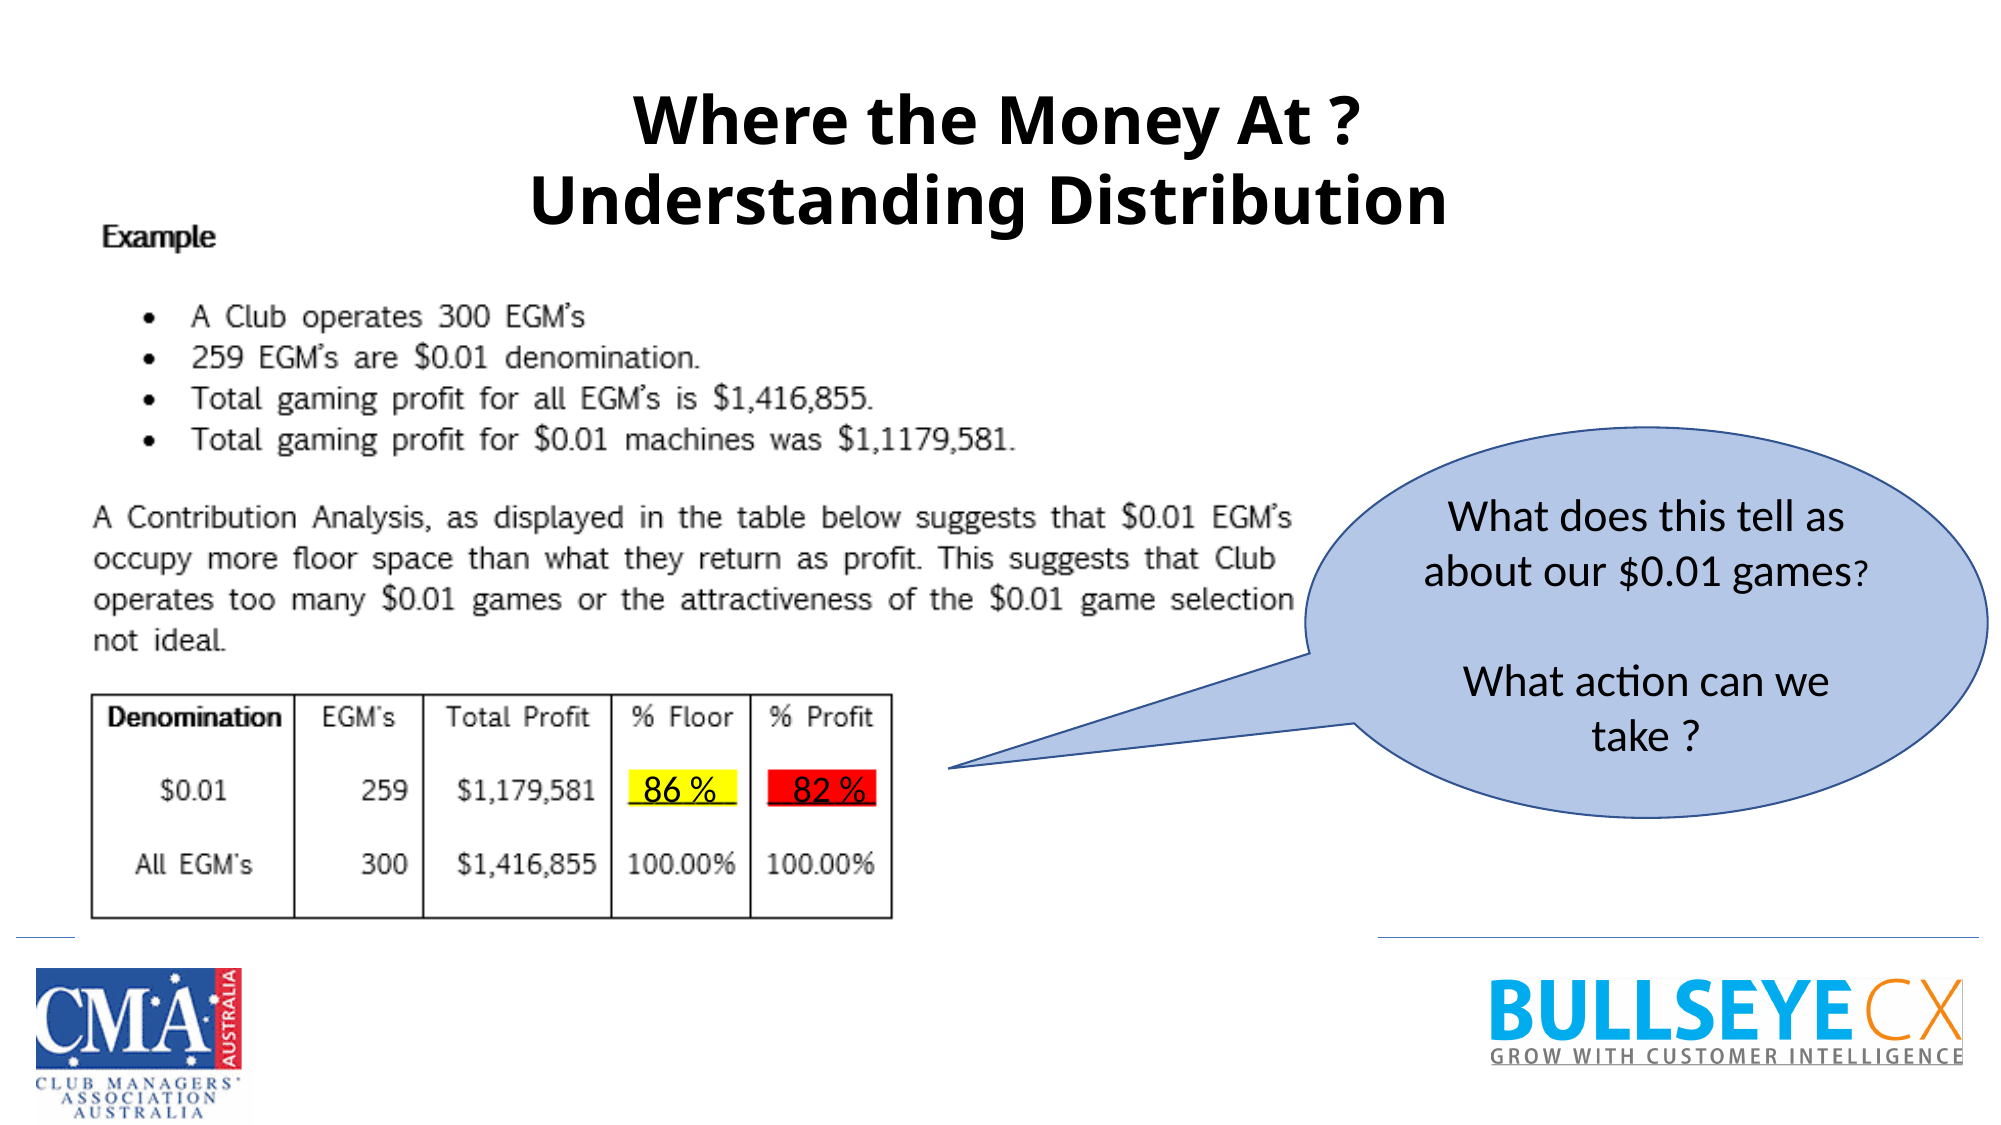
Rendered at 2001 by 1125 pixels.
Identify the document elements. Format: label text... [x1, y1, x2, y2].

picture [1491, 976, 1963, 1070]
picture [1505, 1014, 1518, 1030]
text_box What does this tell as about our $0.01 games? What action can we take ? [1378, 426, 1989, 819]
picture [1505, 990, 1517, 1004]
picture [75, 213, 1378, 938]
picture [36, 968, 253, 1125]
text_box Where the Money At ? Understanding Distribution [75, 70, 1920, 385]
